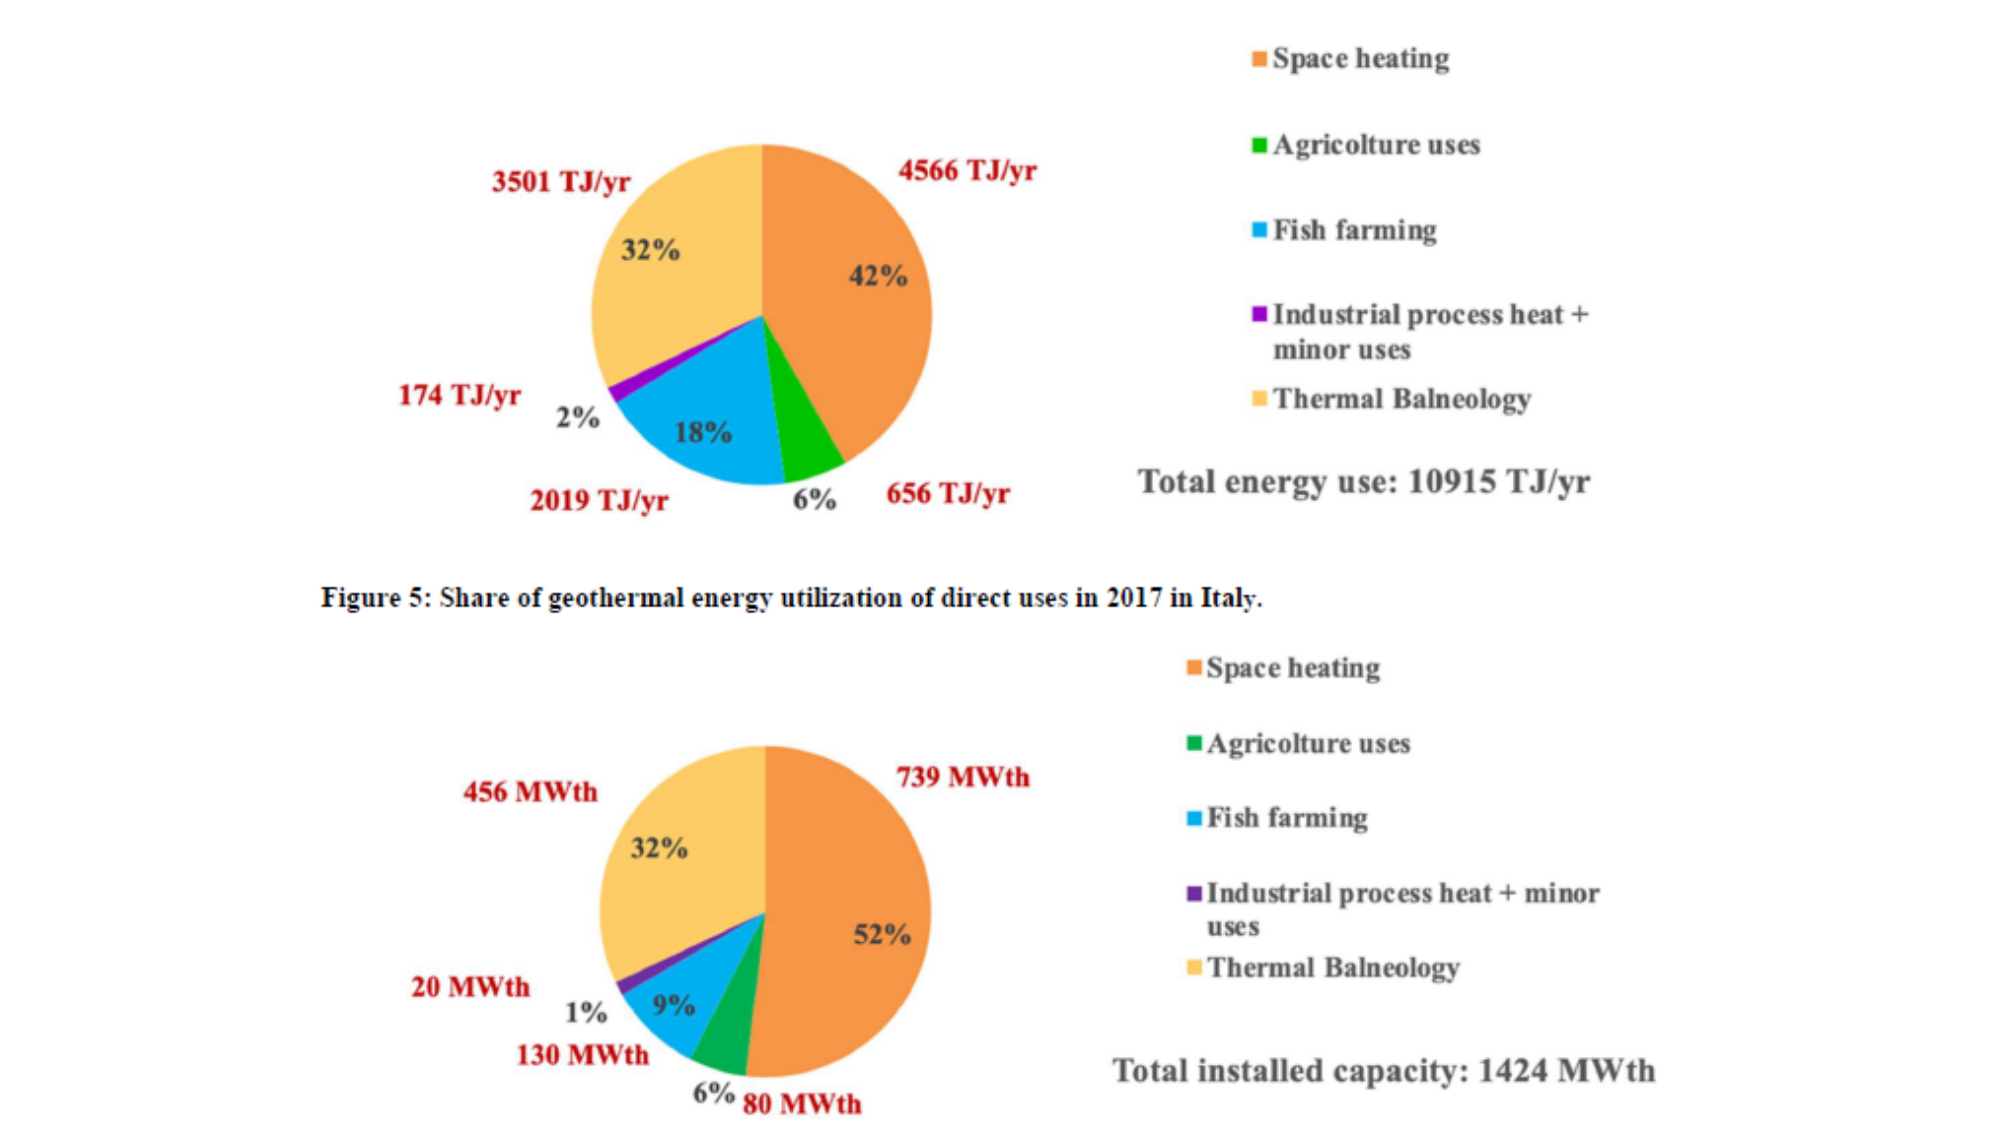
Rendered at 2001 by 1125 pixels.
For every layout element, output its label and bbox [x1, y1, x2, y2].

picture [276, 0, 1723, 1125]
